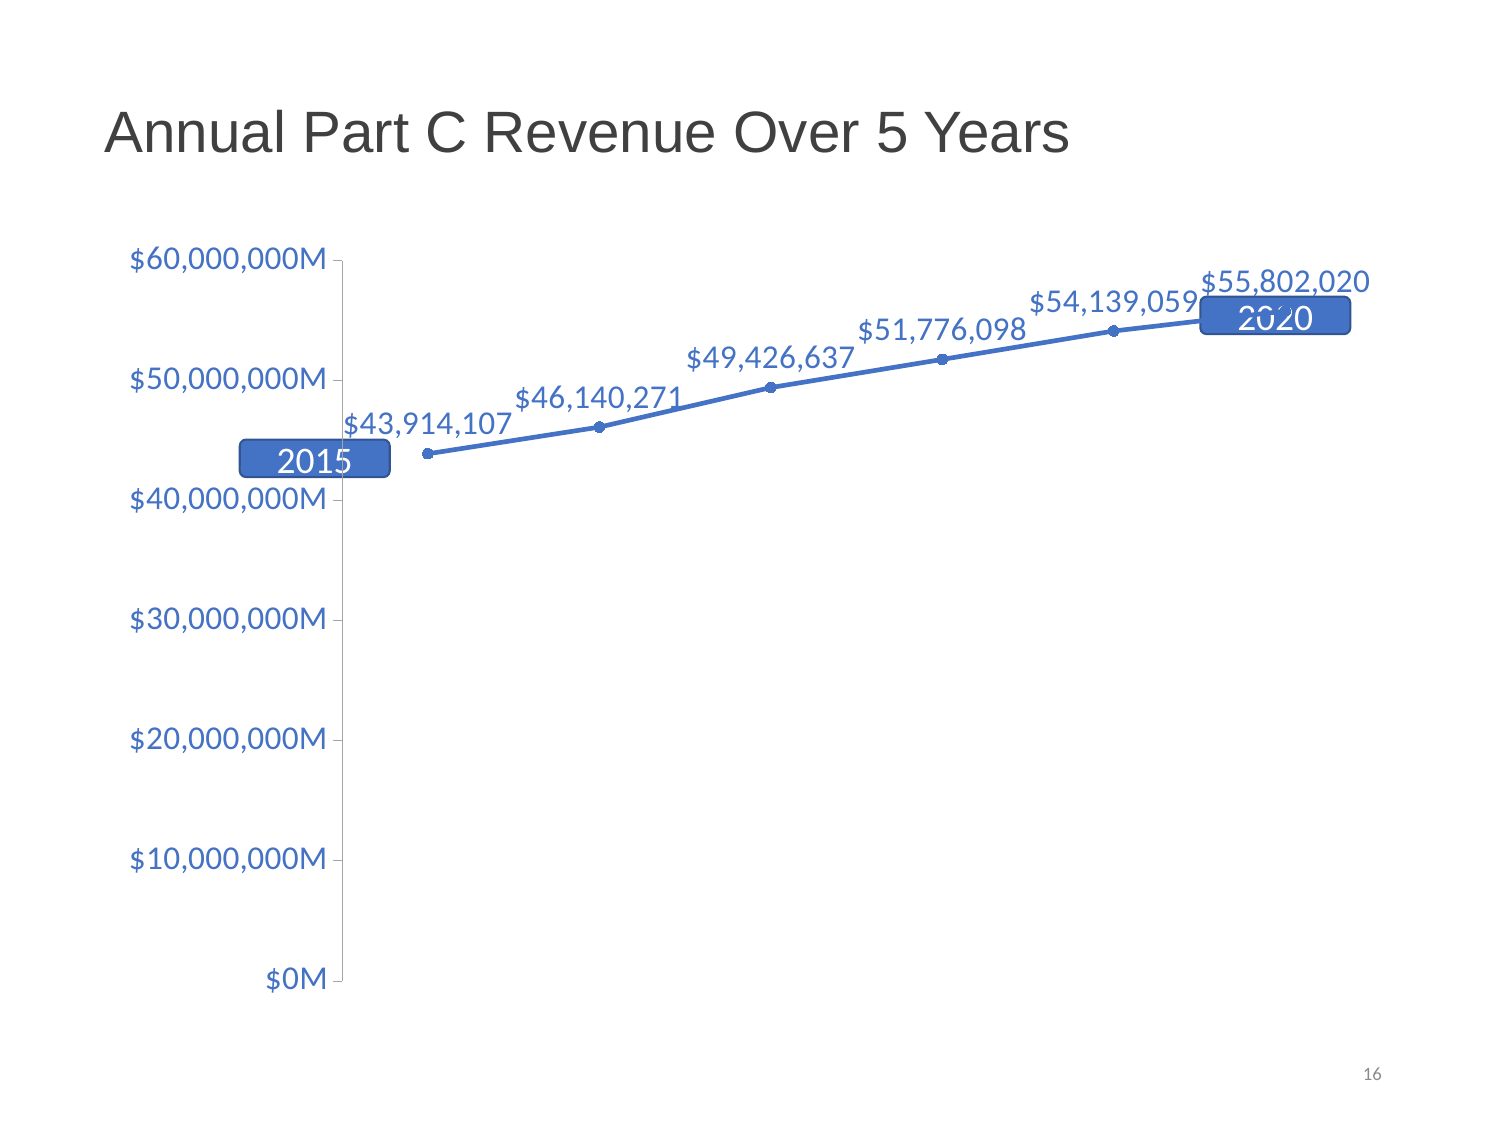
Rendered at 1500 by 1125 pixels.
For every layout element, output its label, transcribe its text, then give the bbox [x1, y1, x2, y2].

title Annual Part C Revenue Over 5 Years [89, 38, 1397, 229]
chart [103, 228, 1397, 1014]
slide_number 16 [1059, 1042, 1397, 1103]
